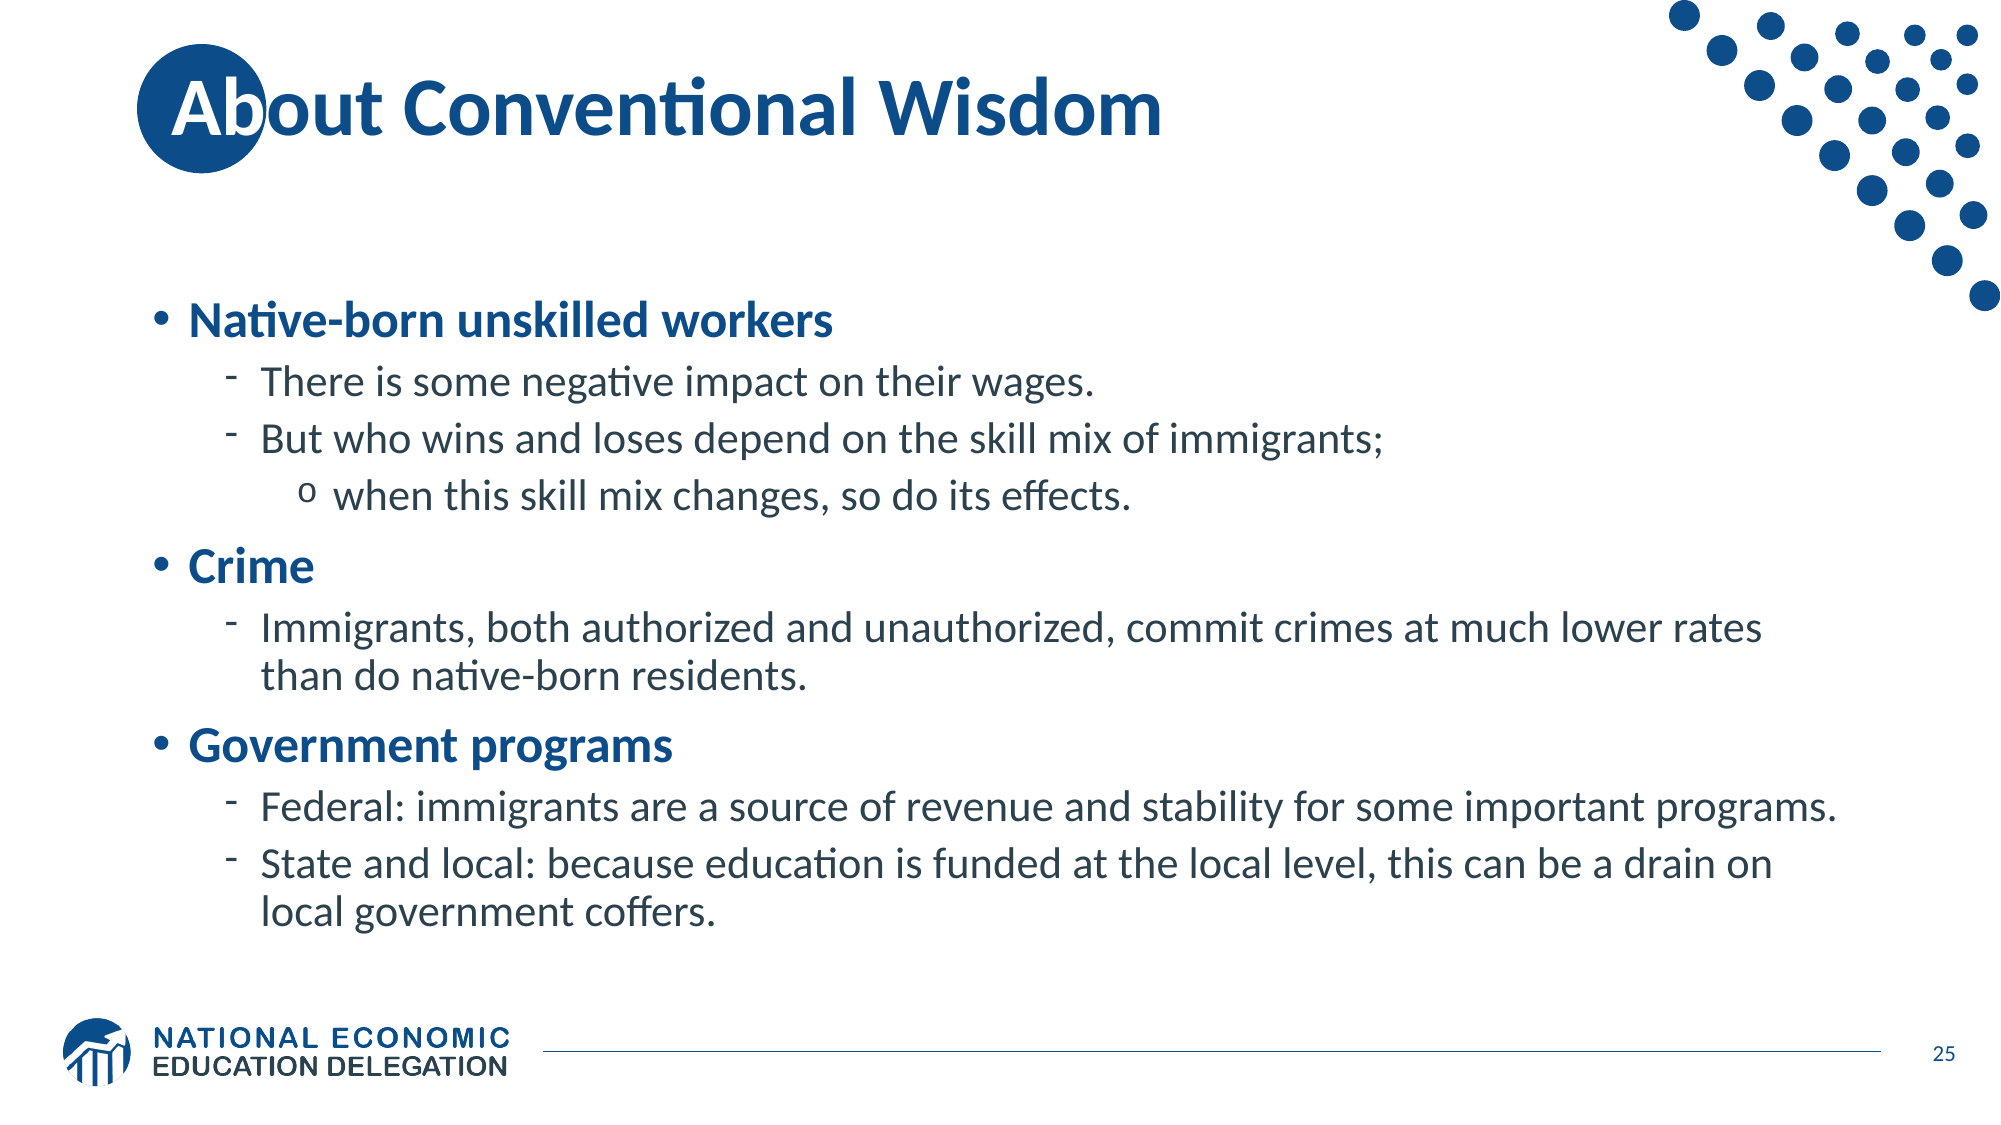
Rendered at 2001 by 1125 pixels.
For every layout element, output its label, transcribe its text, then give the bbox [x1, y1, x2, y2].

slide_number 25 [1521, 1022, 1972, 1082]
list Native-born unskilled workers There is some negative impact on their wages. But who wins and loses depend on the skill mix of immigrants; when this skill mix changes, so do its effects. Crime Immigrants, both authorized and unauthorized, commit crimes at much lower rates than do native-born residents. Government programs Federal: immigrants are a source of revenue and stability for some important programs. State and local: because education is funded at the local level, this can be a drain on local government coffers. [137, 257, 1863, 972]
title About Conventional Wisdom [137, 0, 1863, 218]
picture [55, 1013, 520, 1091]
